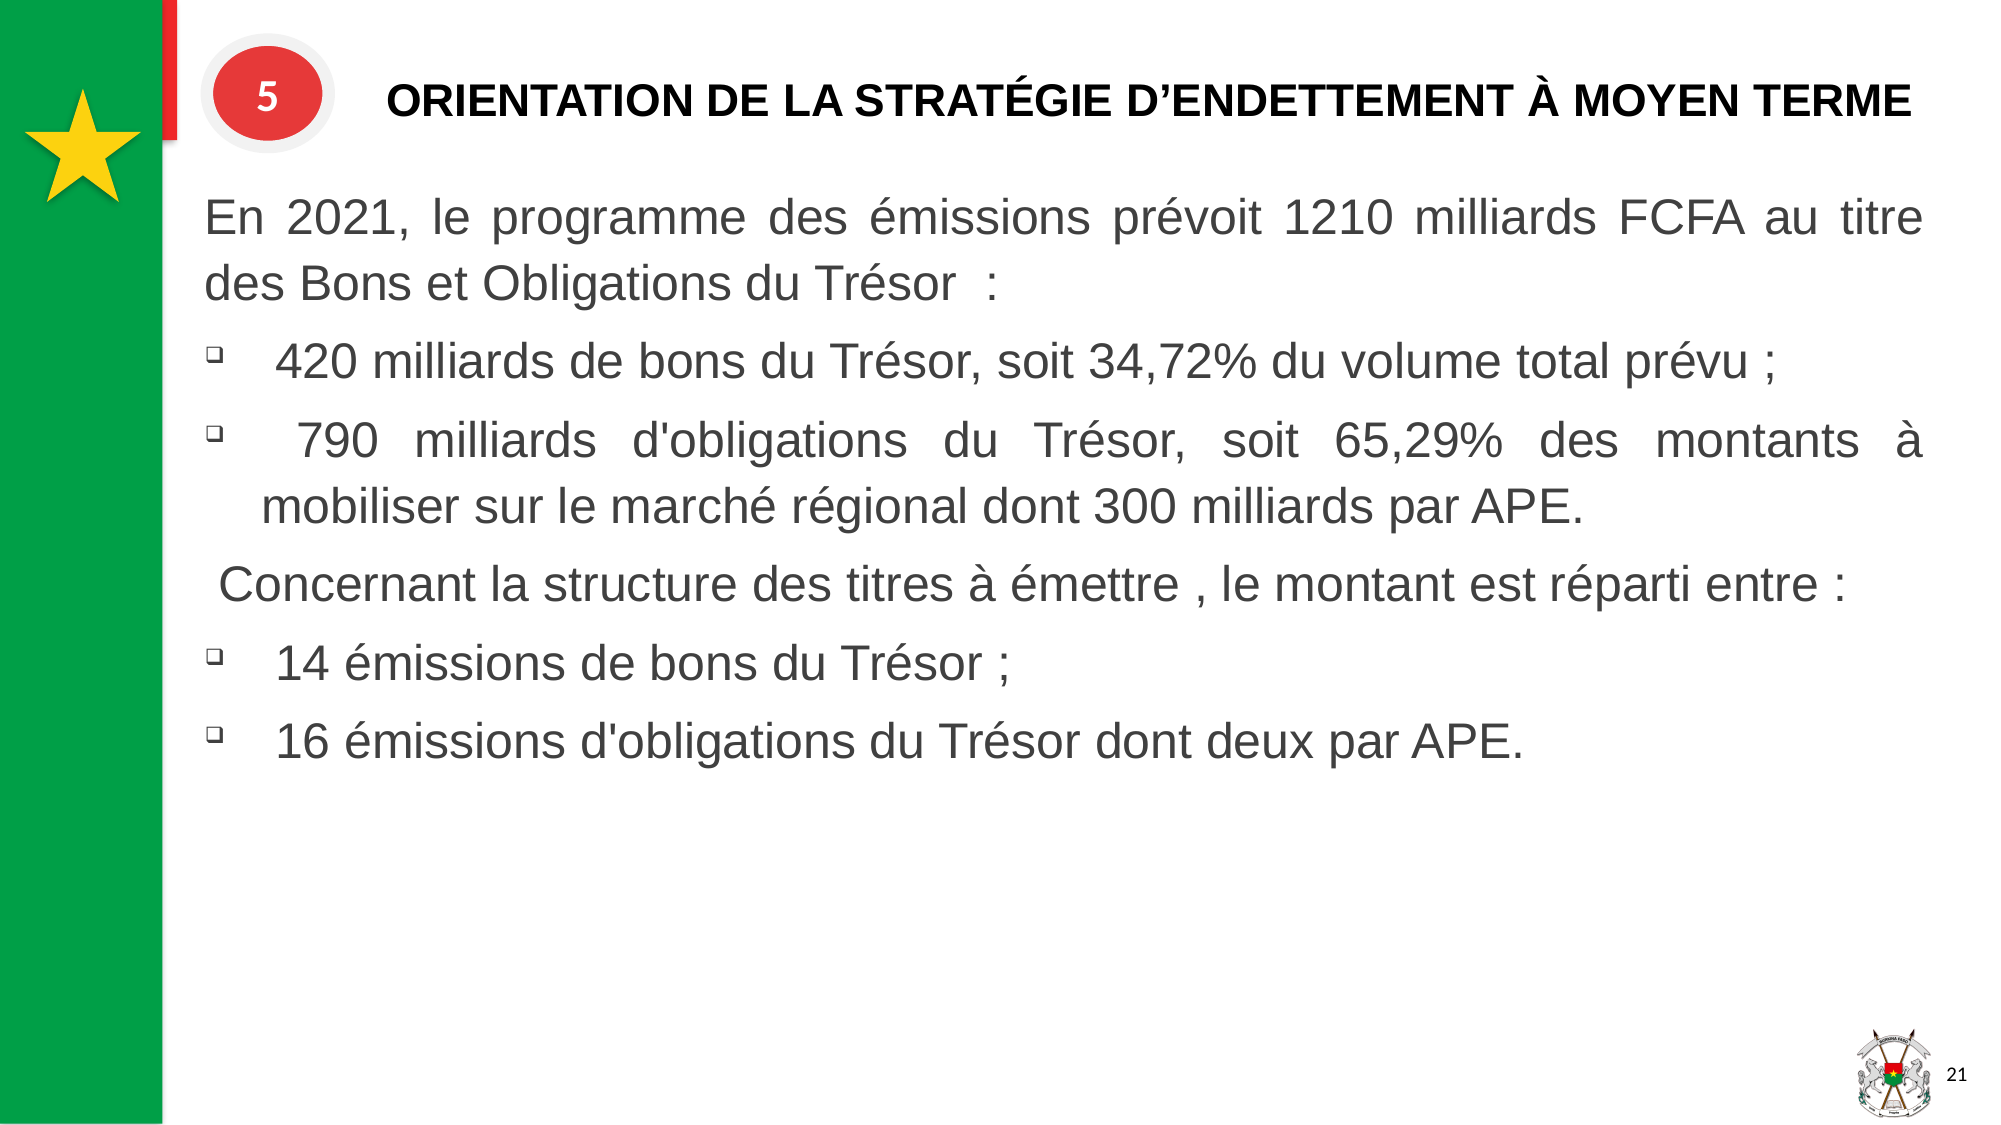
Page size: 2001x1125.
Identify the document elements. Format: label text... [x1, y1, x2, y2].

picture [1845, 1024, 1942, 1042]
list En 2021, le programme des émissions prévoit 1210 milliards FCFA au titre des Bons et Obligations du Trésor : 420 milliards de bons du Trésor, soit 34,72% du volume total prévu ; 790 milliards d'obligations du Trésor, soit 65,29% des montants à mobiliser sur le marché régional dont 300 milliards par APE. Concernant la structure des titres à émettre , le montant est réparti entre : 14 émissions de bons du Trésor ; 16 émissions d'obligations du Trésor dont deux par APE. [187, 178, 1925, 1019]
picture [1845, 1103, 1942, 1121]
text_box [206, 38, 1946, 148]
slide_number 21 [1471, 1042, 1968, 1103]
